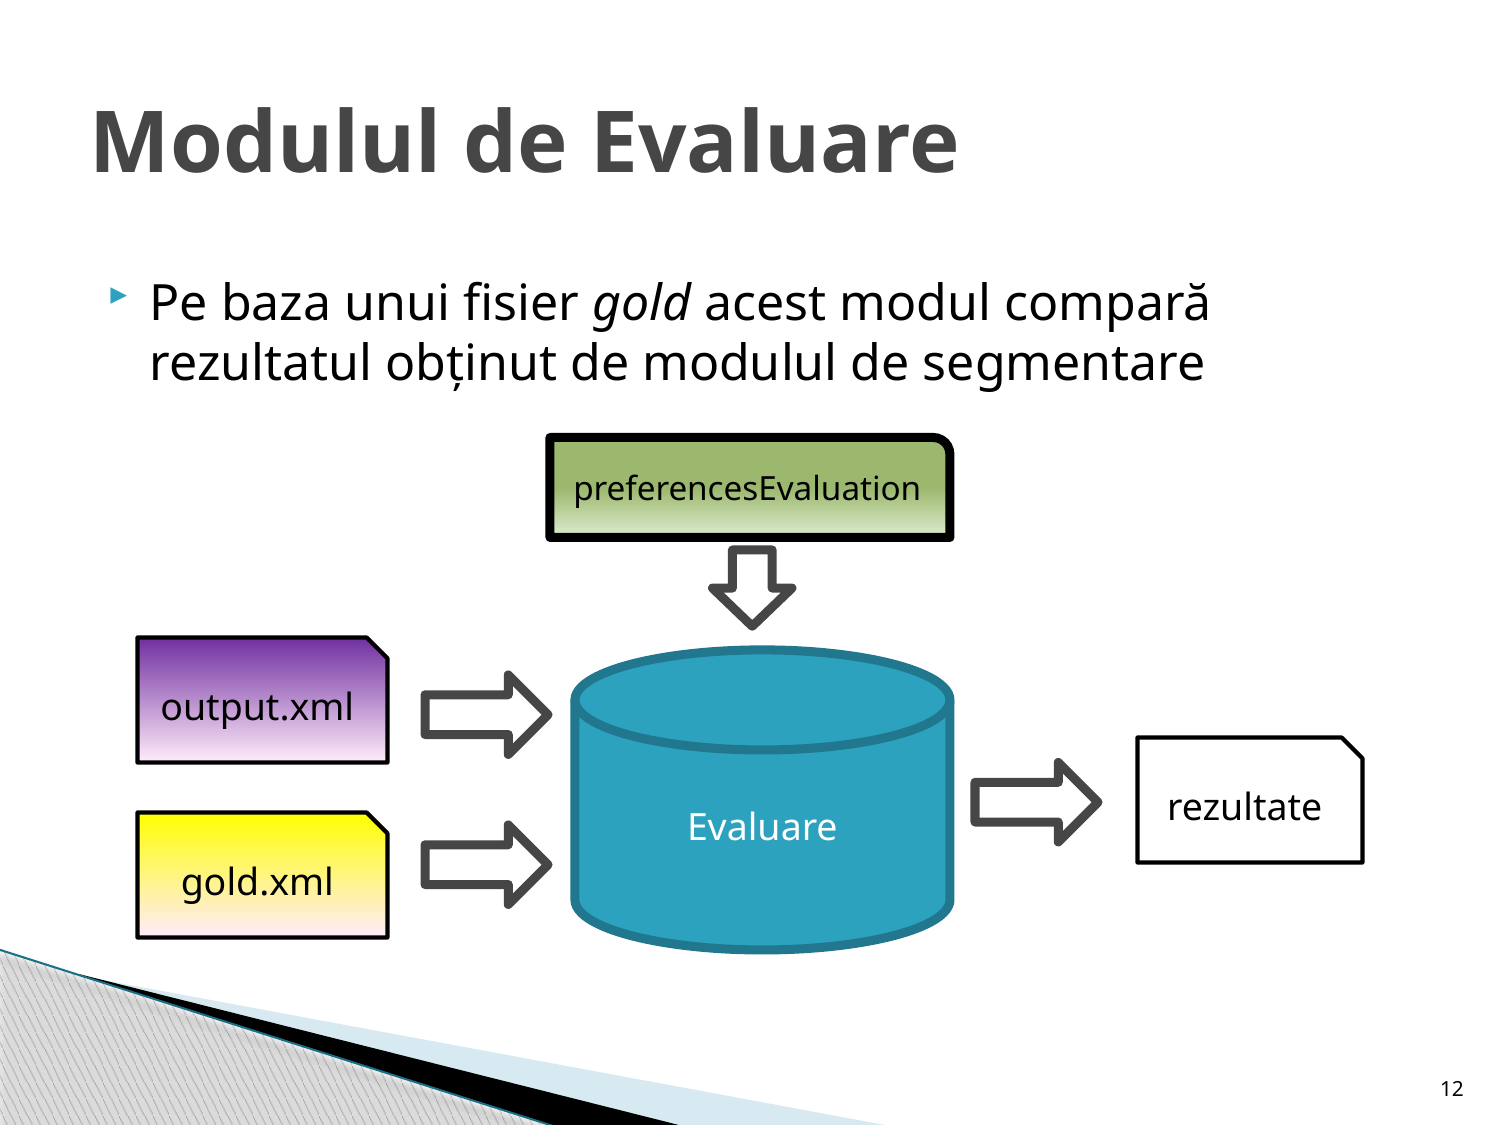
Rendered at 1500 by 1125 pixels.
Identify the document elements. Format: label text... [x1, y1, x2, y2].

list Pe baza unui fisier gold acest modul compară rezultatul obținut de modulul de segmentare [75, 262, 1425, 413]
text_box [420, 820, 553, 909]
slide_number 12 [1418, 1051, 1479, 1112]
text_box [420, 670, 553, 759]
text_box gold.xml [132, 807, 392, 943]
text_box preferencesEvaluation [545, 432, 955, 542]
text_box output.xml [132, 632, 392, 768]
text_box rezultate [1132, 732, 1367, 868]
text_box Evaluare [570, 645, 955, 955]
text_box [970, 758, 1103, 847]
text_box [708, 545, 797, 631]
title Modulul de Evaluare [75, 45, 1425, 233]
